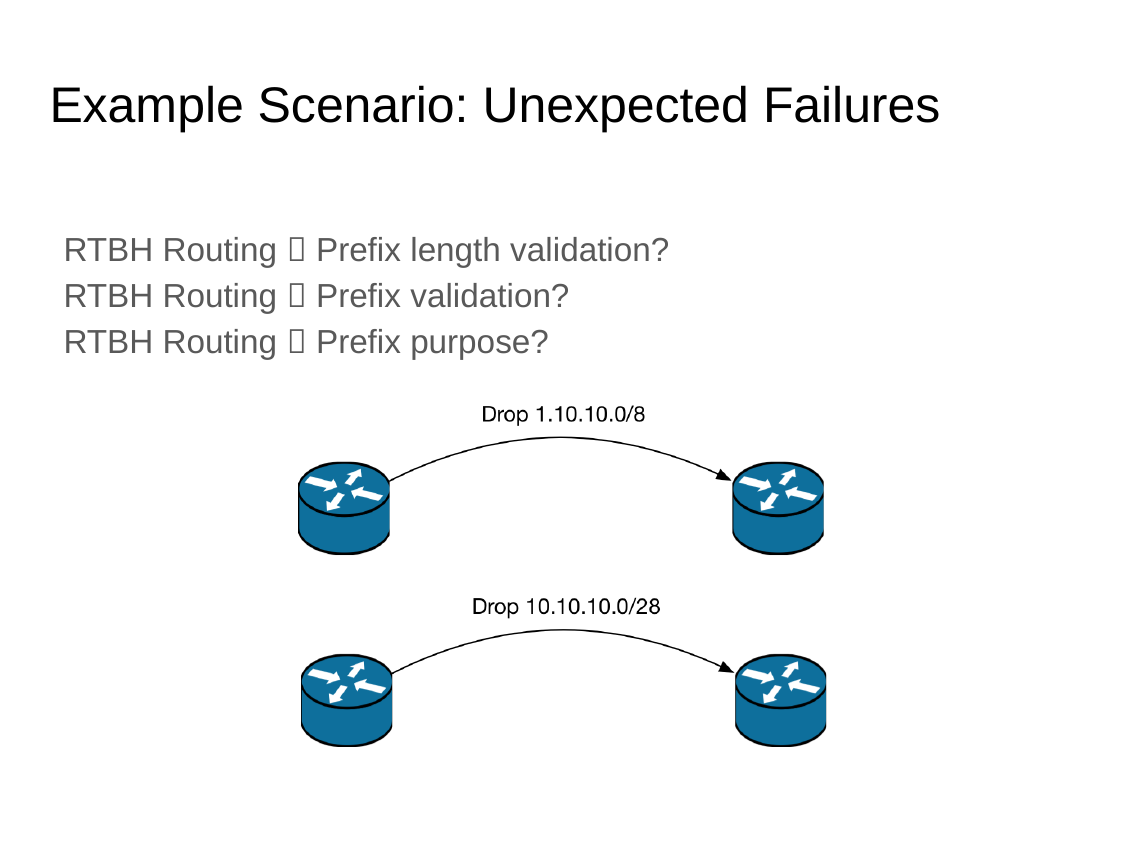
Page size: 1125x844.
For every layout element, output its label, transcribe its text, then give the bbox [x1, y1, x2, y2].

title Example Scenario: Unexpected Failures [38, 61, 1087, 132]
list RTBH Routing  Prefix length validation? RTBH Routing  Prefix validation? RTBH Routing  Prefix purpose? [38, 211, 1087, 668]
picture [298, 392, 827, 748]
